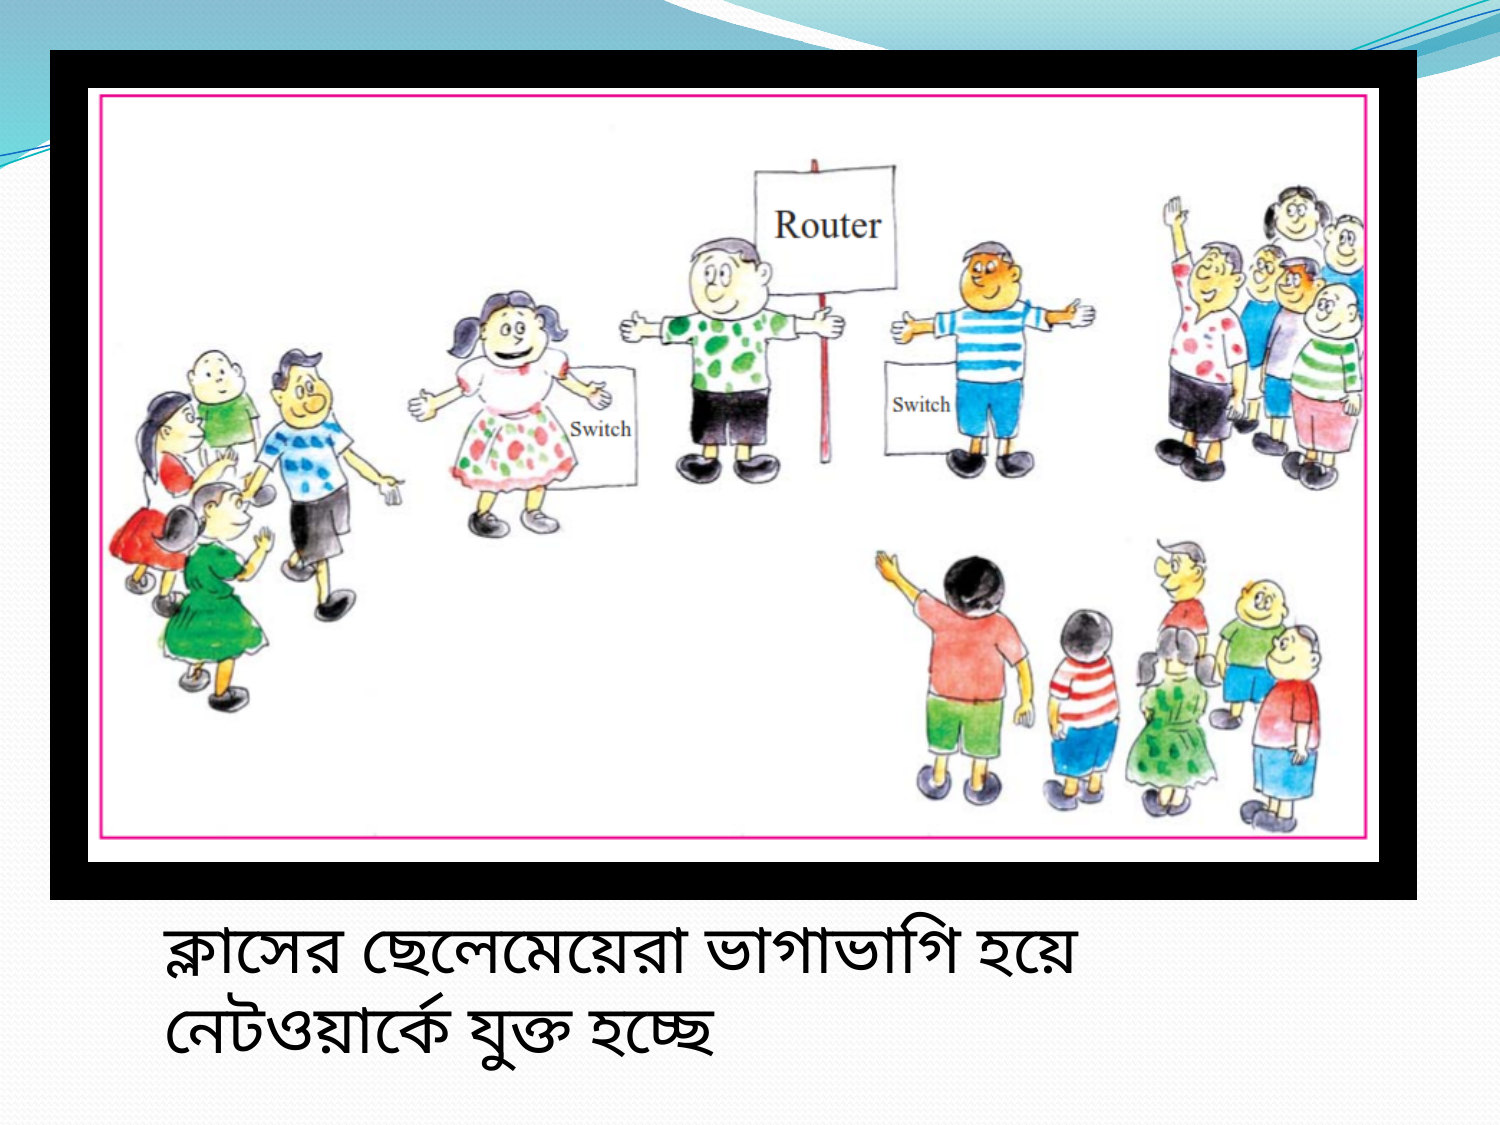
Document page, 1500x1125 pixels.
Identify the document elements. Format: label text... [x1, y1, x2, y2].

picture [87, 87, 1380, 863]
text_box ক্লাসের ছেলেমেয়েরা ভাগাভাগি হয়ে নেটওয়ার্কে যুক্ত হচ্ছে [149, 900, 1363, 1075]
